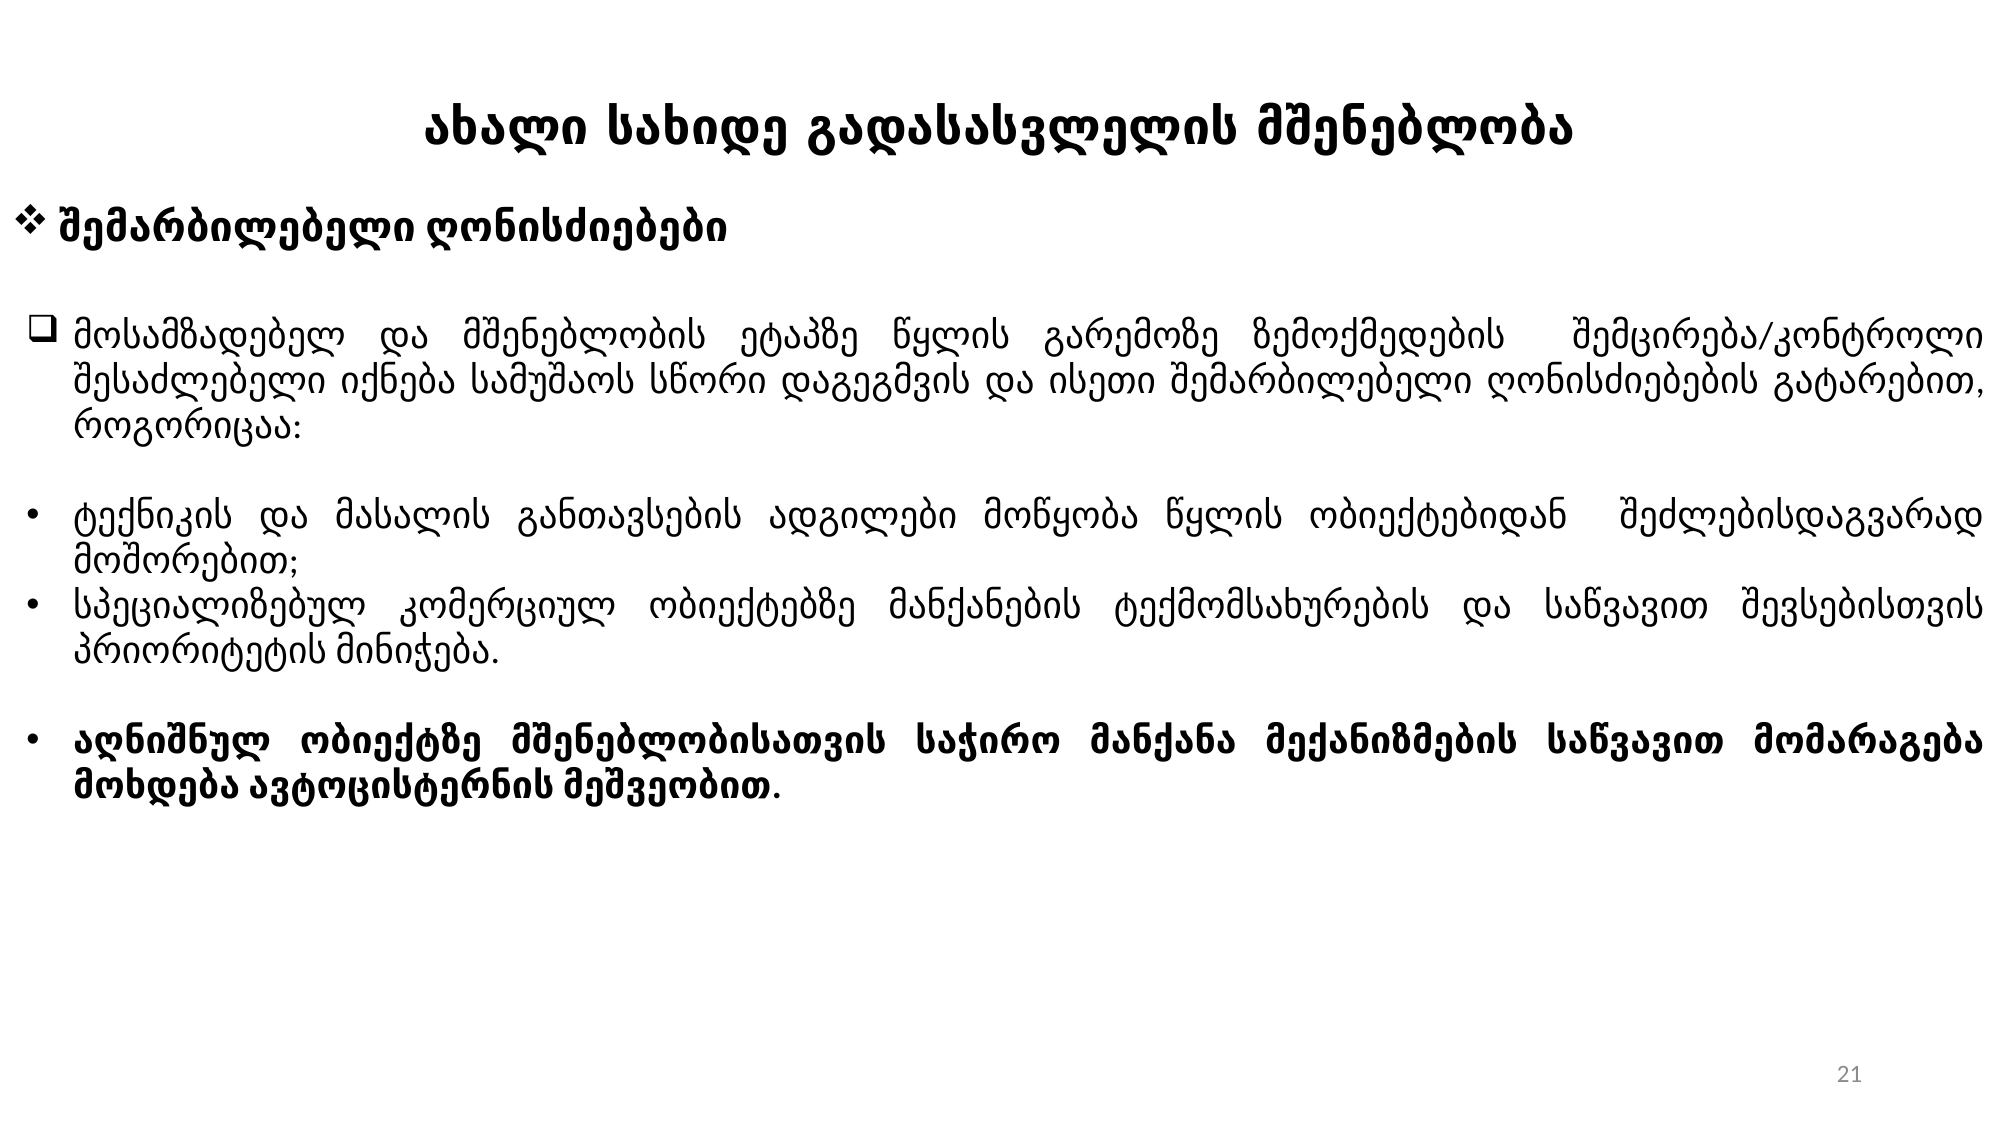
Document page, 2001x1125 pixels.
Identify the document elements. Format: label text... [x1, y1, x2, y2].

slide_number 21 [1412, 1042, 1863, 1103]
text_box მოსამზადებელ და მშენებლობის ეტაპზე წყლის გარემოზე ზემოქმედების შემცირება/კონტროლი შესაძლებელი იქნება სამუშაოს სწორი დაგეგმვის და ისეთი შემარბილებელი ღონისძიებების გატარებით, როგორიცაა: ტექნიკის და მასალის განთავსების ადგილები მოწყობა წყლის ობიექტებიდან შეძლებისდაგვარად მოშორებით; სპეციალიზებულ კომერციულ ობიექტებზე მანქანების ტექმომსახურების და საწვავით შევსებისთვის პრიორიტეტის მინიჭება. აღნიშნულ ობიექტზე მშენებლობისათვის საჭირო მანქანა მექანიზმების საწვავით მომარაგება მოხდება ავტოცისტერნის მეშვეობით. [11, 304, 2000, 864]
text_box შემარბილებელი ღონისძიებები [0, 192, 744, 258]
text_box ახალი სახიდე გადასასვლელის მშენებლობა [0, 81, 2000, 179]
